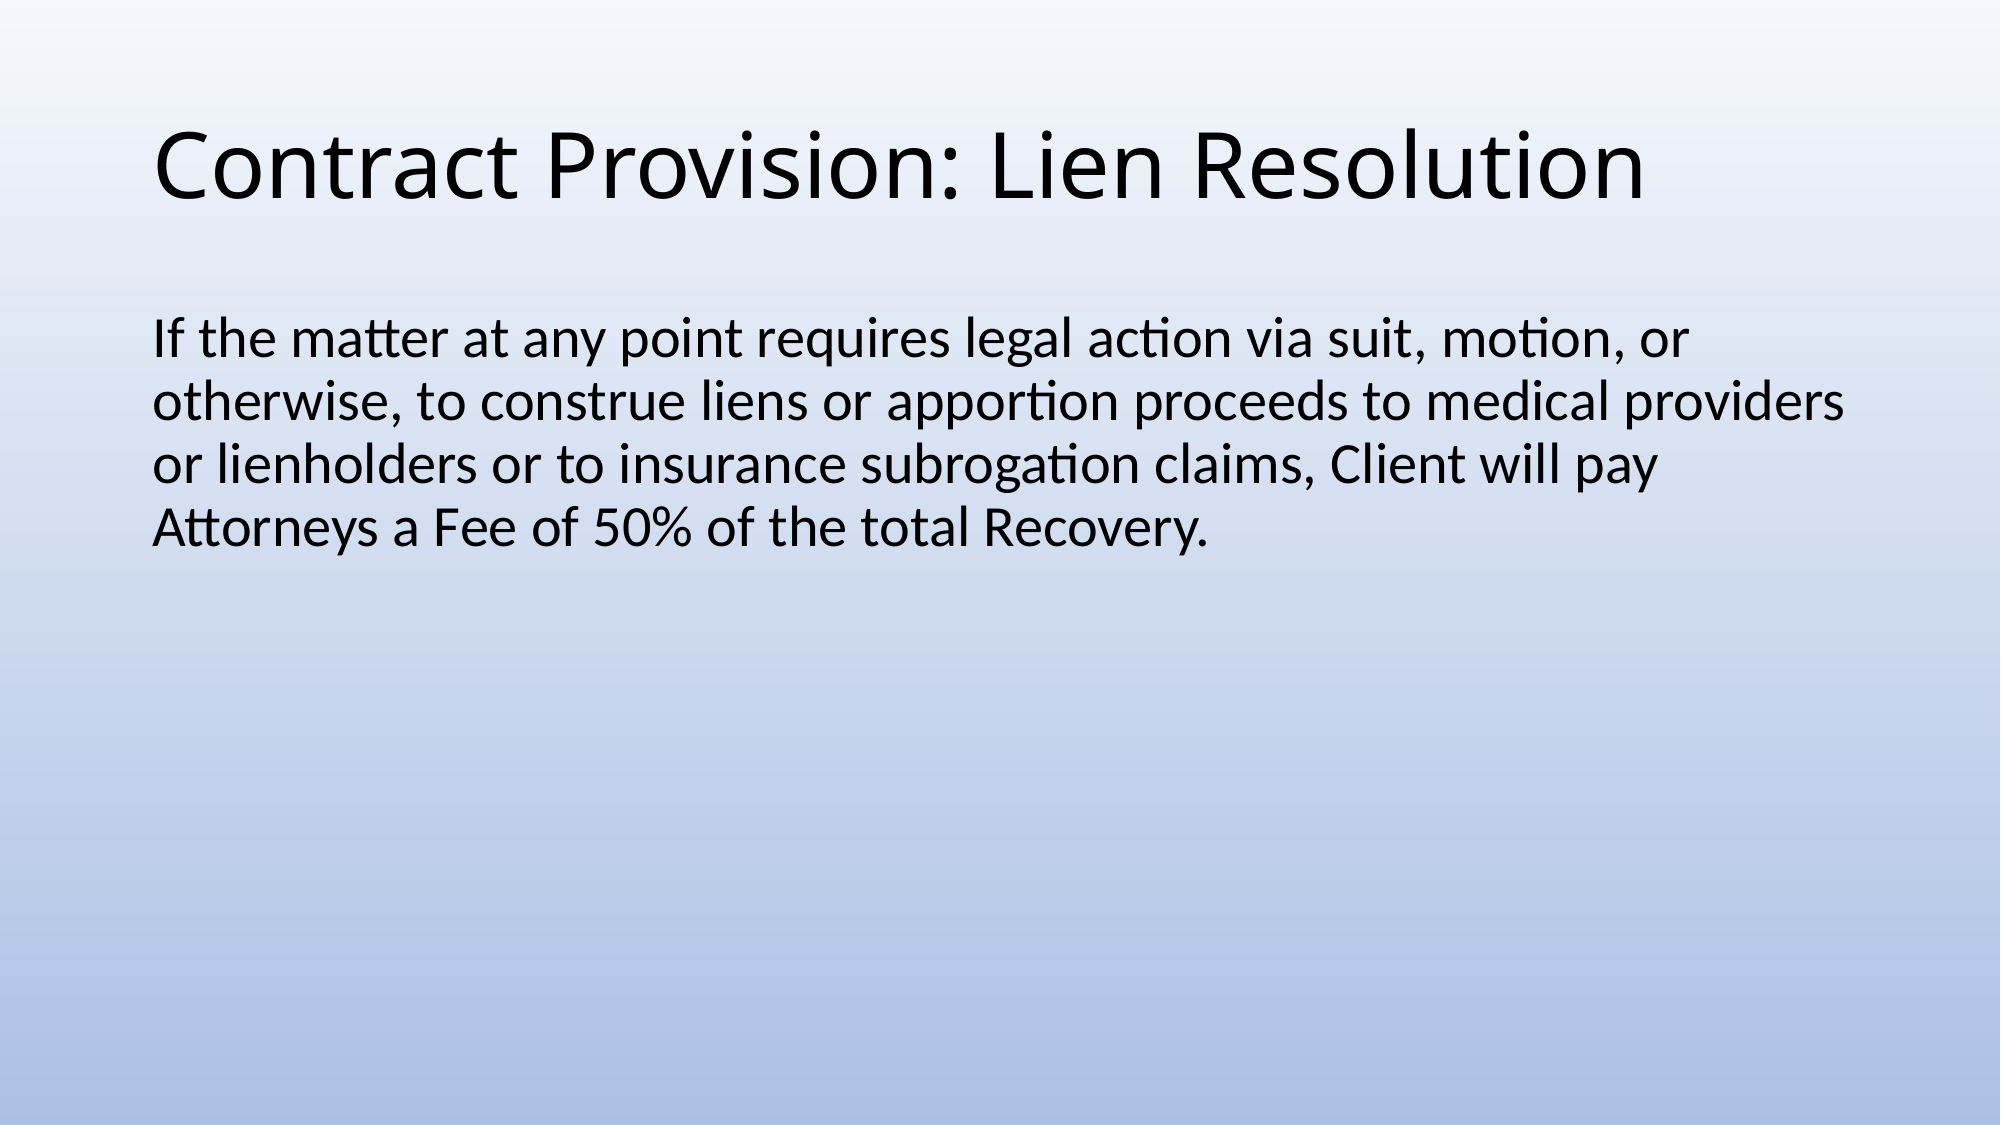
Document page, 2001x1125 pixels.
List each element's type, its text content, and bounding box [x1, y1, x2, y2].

list If the matter at any point requires legal action via suit, motion, or otherwise, to construe liens or apportion proceeds to medical providers or lienholders or to insurance subrogation claims, Client will pay Attorneys a Fee of 50% of the total Recovery. [137, 299, 1863, 1014]
title Contract Provision: Lien Resolution [137, 59, 1863, 278]
